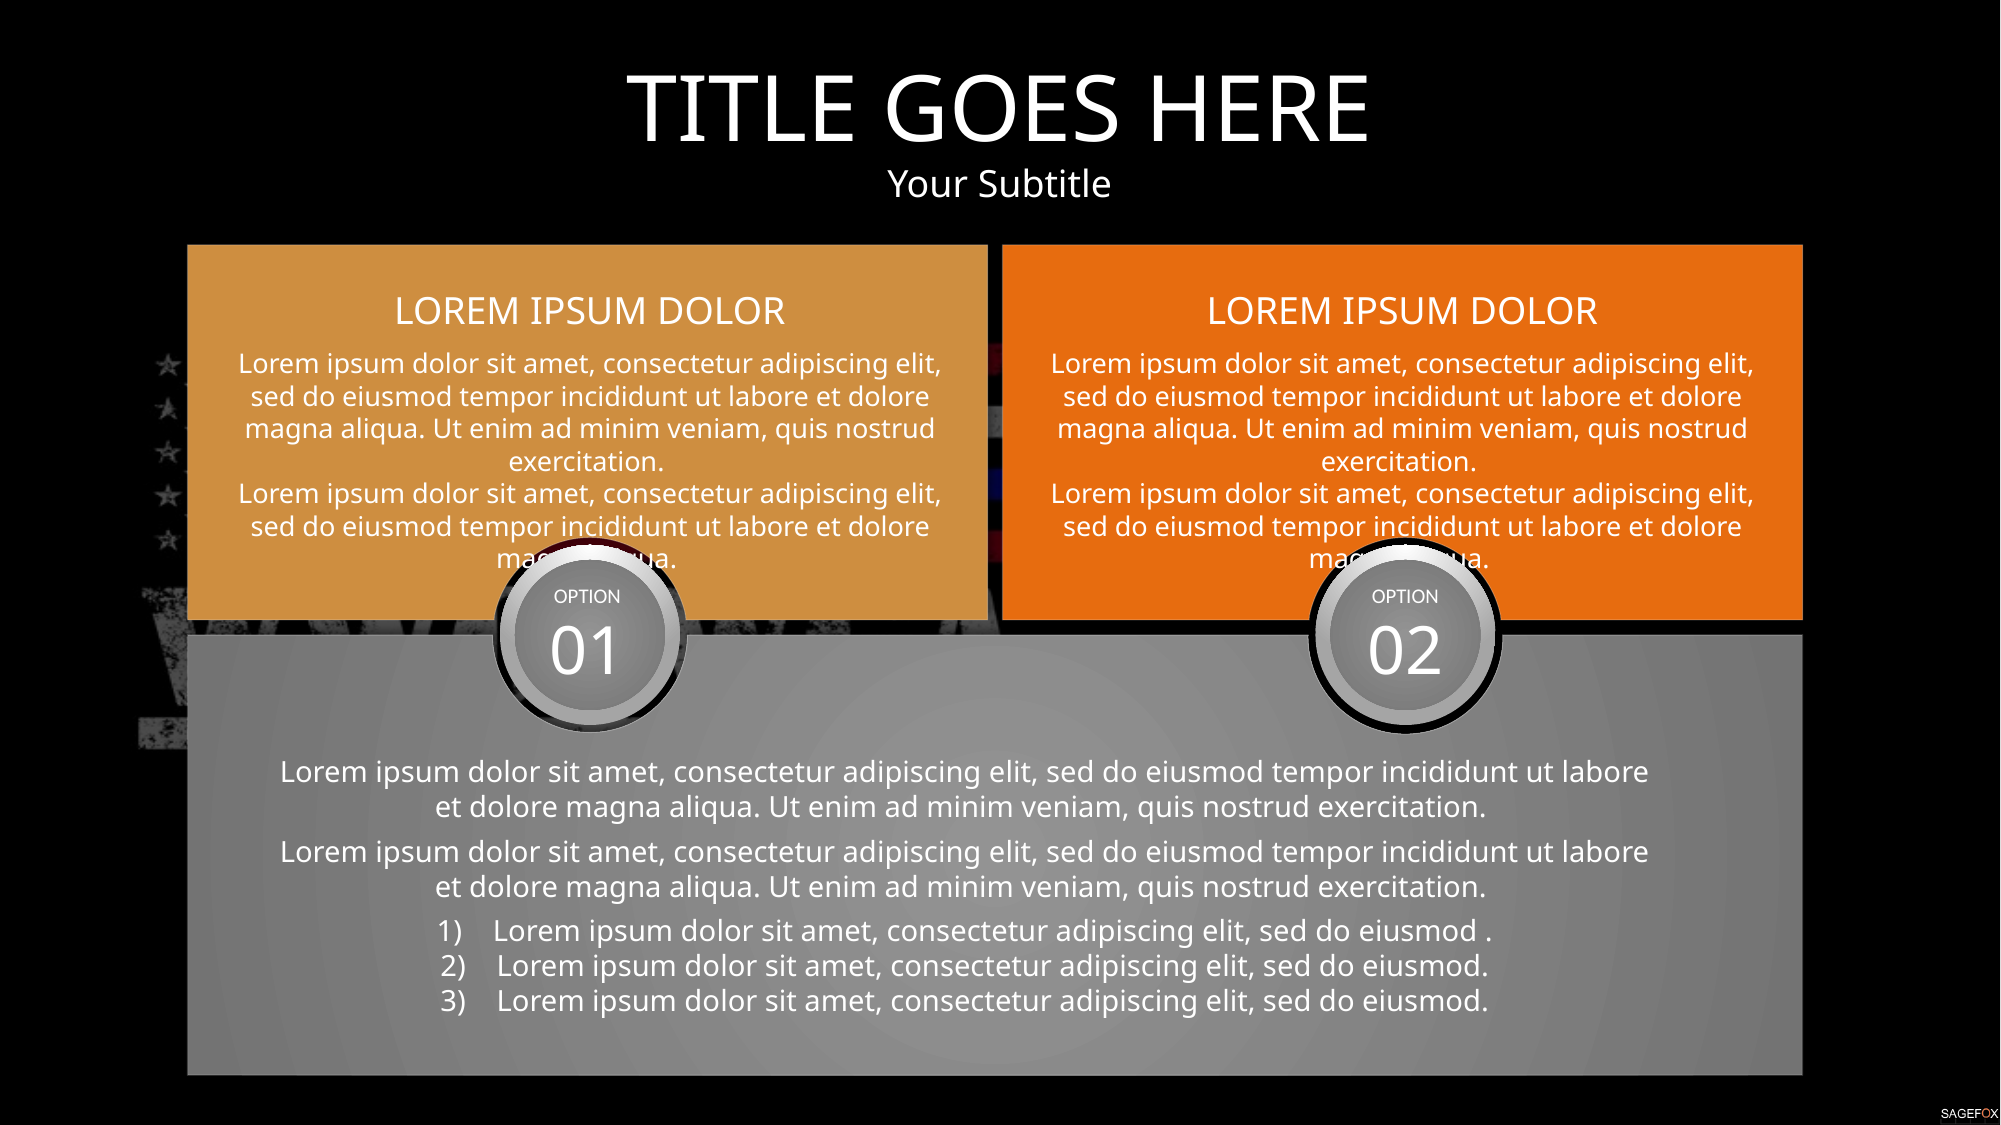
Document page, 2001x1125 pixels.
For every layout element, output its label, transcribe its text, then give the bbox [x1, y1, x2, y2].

text_box [1001, 243, 1804, 621]
text_box TITLE GOES HERE Your Subtitle [548, 42, 1452, 212]
text_box [186, 243, 989, 621]
text_box [186, 633, 1804, 1077]
picture [0, 0, 2001, 1125]
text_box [1315, 544, 1496, 725]
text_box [499, 544, 680, 725]
text_box LOREM IPSUM DOLOR Lorem ipsum dolor sit amet, consectetur adipiscing elit, sed do eiusmod tempor incididunt ut labore et dolore magna aliqua. Ut enim ad minim veniam, quis nostrud exercitation. Lorem ipsum dolor sit amet, consectetur adipiscing elit, sed do eiusmod tempor incididunt ut labore et dolore magna aliqua. [1027, 279, 1778, 582]
text_box Lorem ipsum dolor sit amet, consectetur adipiscing elit, sed do eiusmod tempor incididunt ut labore et dolore magna aliqua. Ut enim ad minim veniam, quis nostrud exercitation. Lorem ipsum dolor sit amet, consectetur adipiscing elit, sed do eiusmod tempor incididunt ut labore et dolore magna aliqua. Ut enim ad minim veniam, quis nostrud exercitation. Lorem ipsum dolor sit amet, consectetur adipiscing elit, sed do eiusmod . Lorem ipsum dolor sit amet, consectetur adipiscing elit, sed do eiusmod. Lorem ipsum dolor sit amet, consectetur adipiscing elit, sed do eiusmod. [253, 745, 1677, 1025]
text_box LOREM IPSUM DOLOR Lorem ipsum dolor sit amet, consectetur adipiscing elit, sed do eiusmod tempor incididunt ut labore et dolore magna aliqua. Ut enim ad minim veniam, quis nostrud exercitation. Lorem ipsum dolor sit amet, consectetur adipiscing elit, sed do eiusmod tempor incididunt ut labore et dolore magna aliqua. [214, 279, 965, 582]
